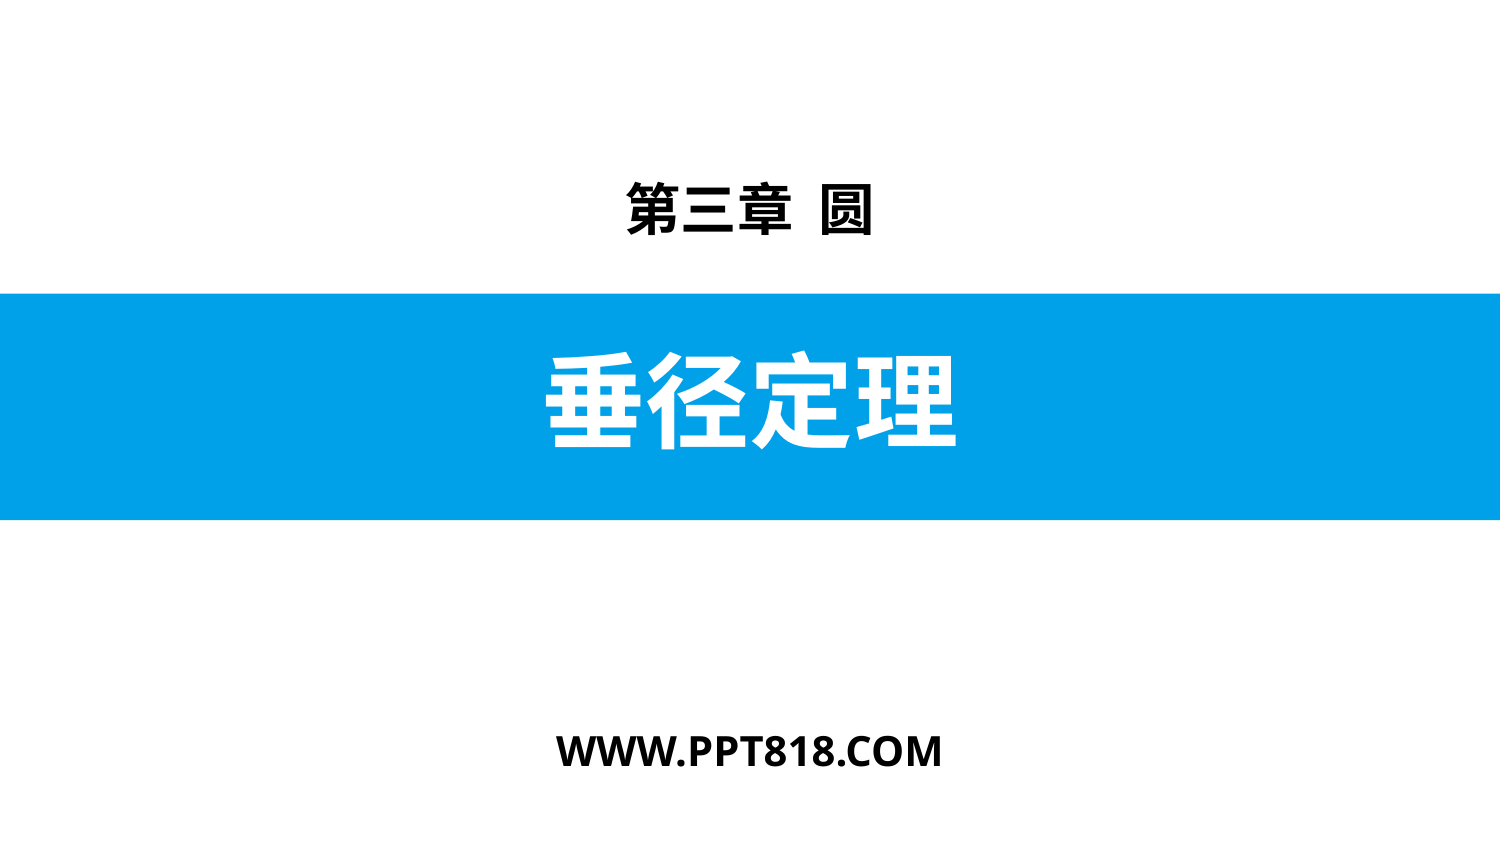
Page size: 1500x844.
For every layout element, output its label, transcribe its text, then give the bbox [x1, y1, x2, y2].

title 垂径定理 [0, 293, 1500, 521]
text_box 第三章 圆 [0, 168, 1500, 247]
text_box WWW.PPT818.COM [0, 712, 1500, 782]
